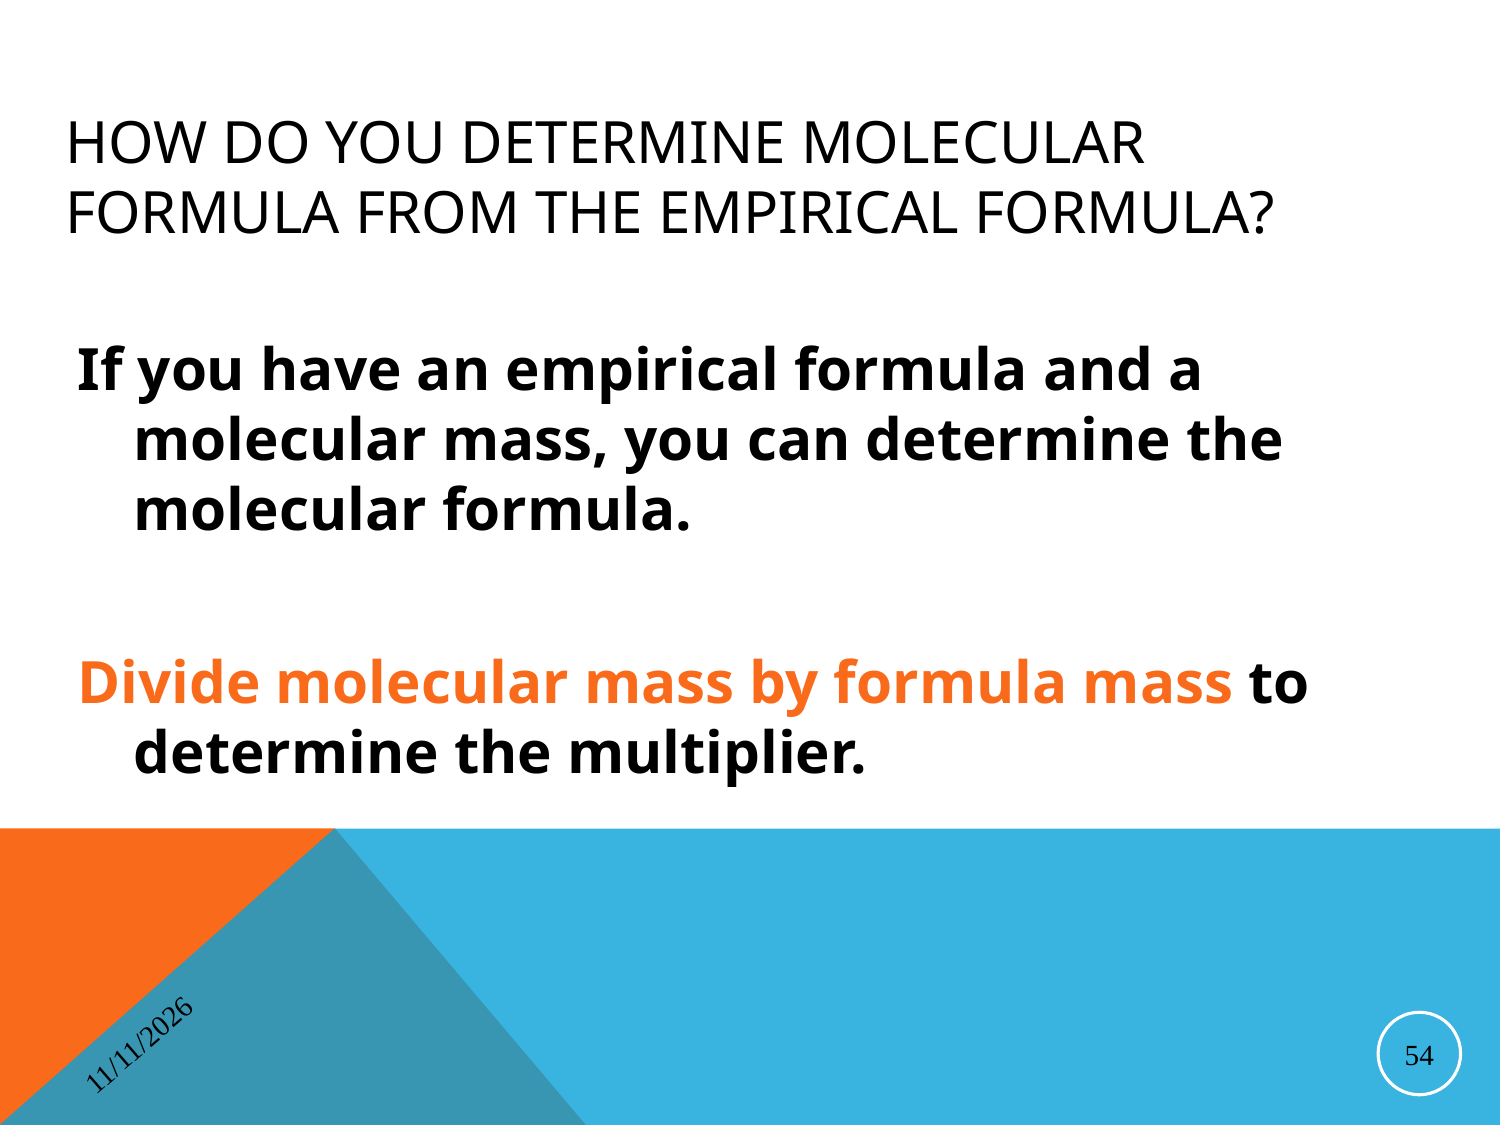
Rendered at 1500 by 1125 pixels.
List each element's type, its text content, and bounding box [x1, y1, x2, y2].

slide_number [65, 1050, 156, 1109]
list If you have an empirical formula and a molecular mass, you can determine the molecular formula. Divide molecular mass by formula mass to determine the multiplier. [62, 324, 1450, 1050]
slide_number 54 [1376, 1023, 1463, 1097]
title How do you determine molecular formula from the empirical formula? [50, 50, 1438, 300]
